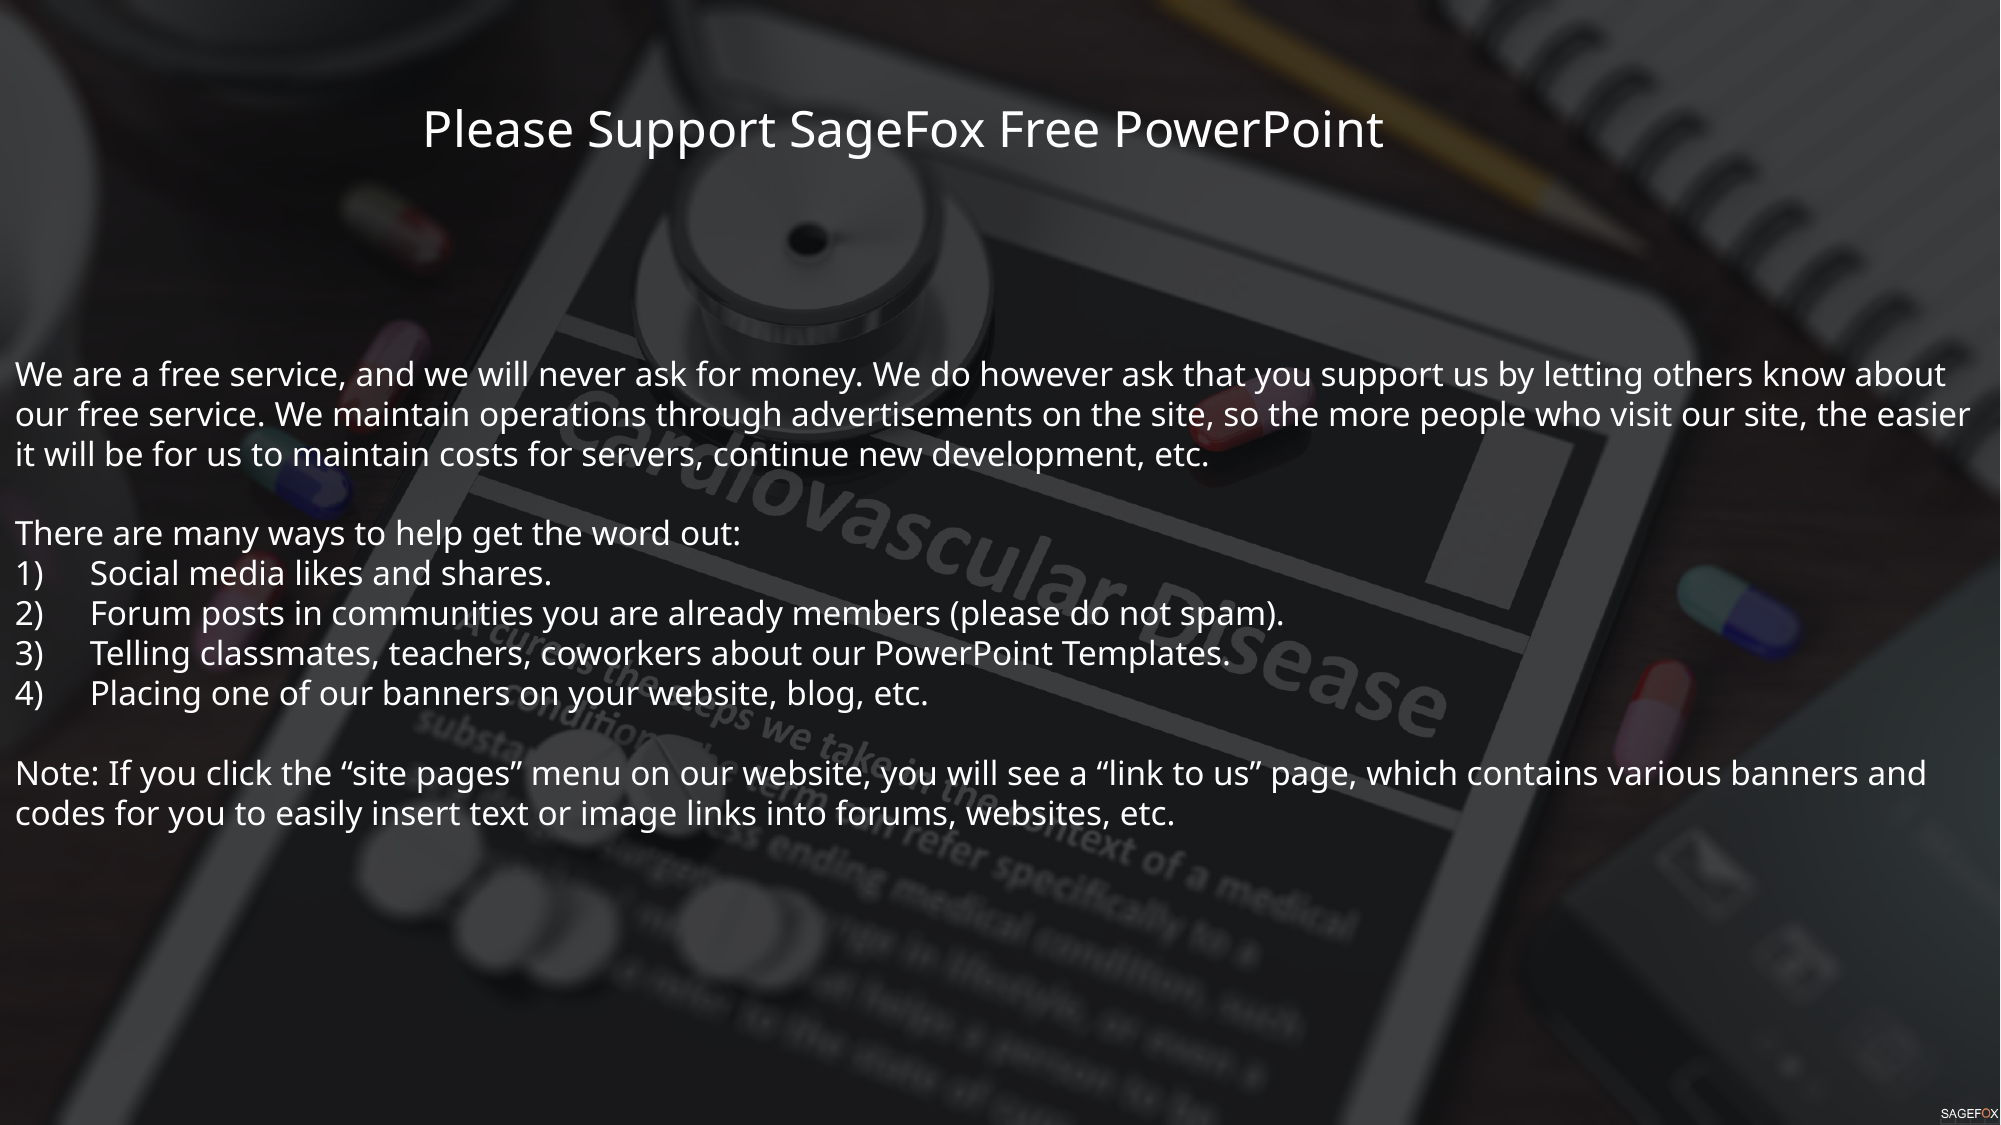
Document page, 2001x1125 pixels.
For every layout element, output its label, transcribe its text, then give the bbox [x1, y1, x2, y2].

title Please Support SageFox Free PowerPoint [363, 72, 1444, 190]
text_box We are a free service, and we will never ask for money. We do however ask that you support us by letting others know about our free service. We maintain operations through advertisements on the site, so the more people who visit our site, the easier it will be for us to maintain costs for servers, continue new development, etc. There are many ways to help get the word out: Social media likes and shares. Forum posts in communities you are already members (please do not spam). Telling classmates, teachers, coworkers about our PowerPoint Templates. Placing one of our banners on your website, blog, etc. Note: If you click the “site pages” menu on our website, you will see a “link to us” page, which contains various banners and codes for you to easily insert text or image links into forums, websites, etc. [0, 0, 2000, 1125]
